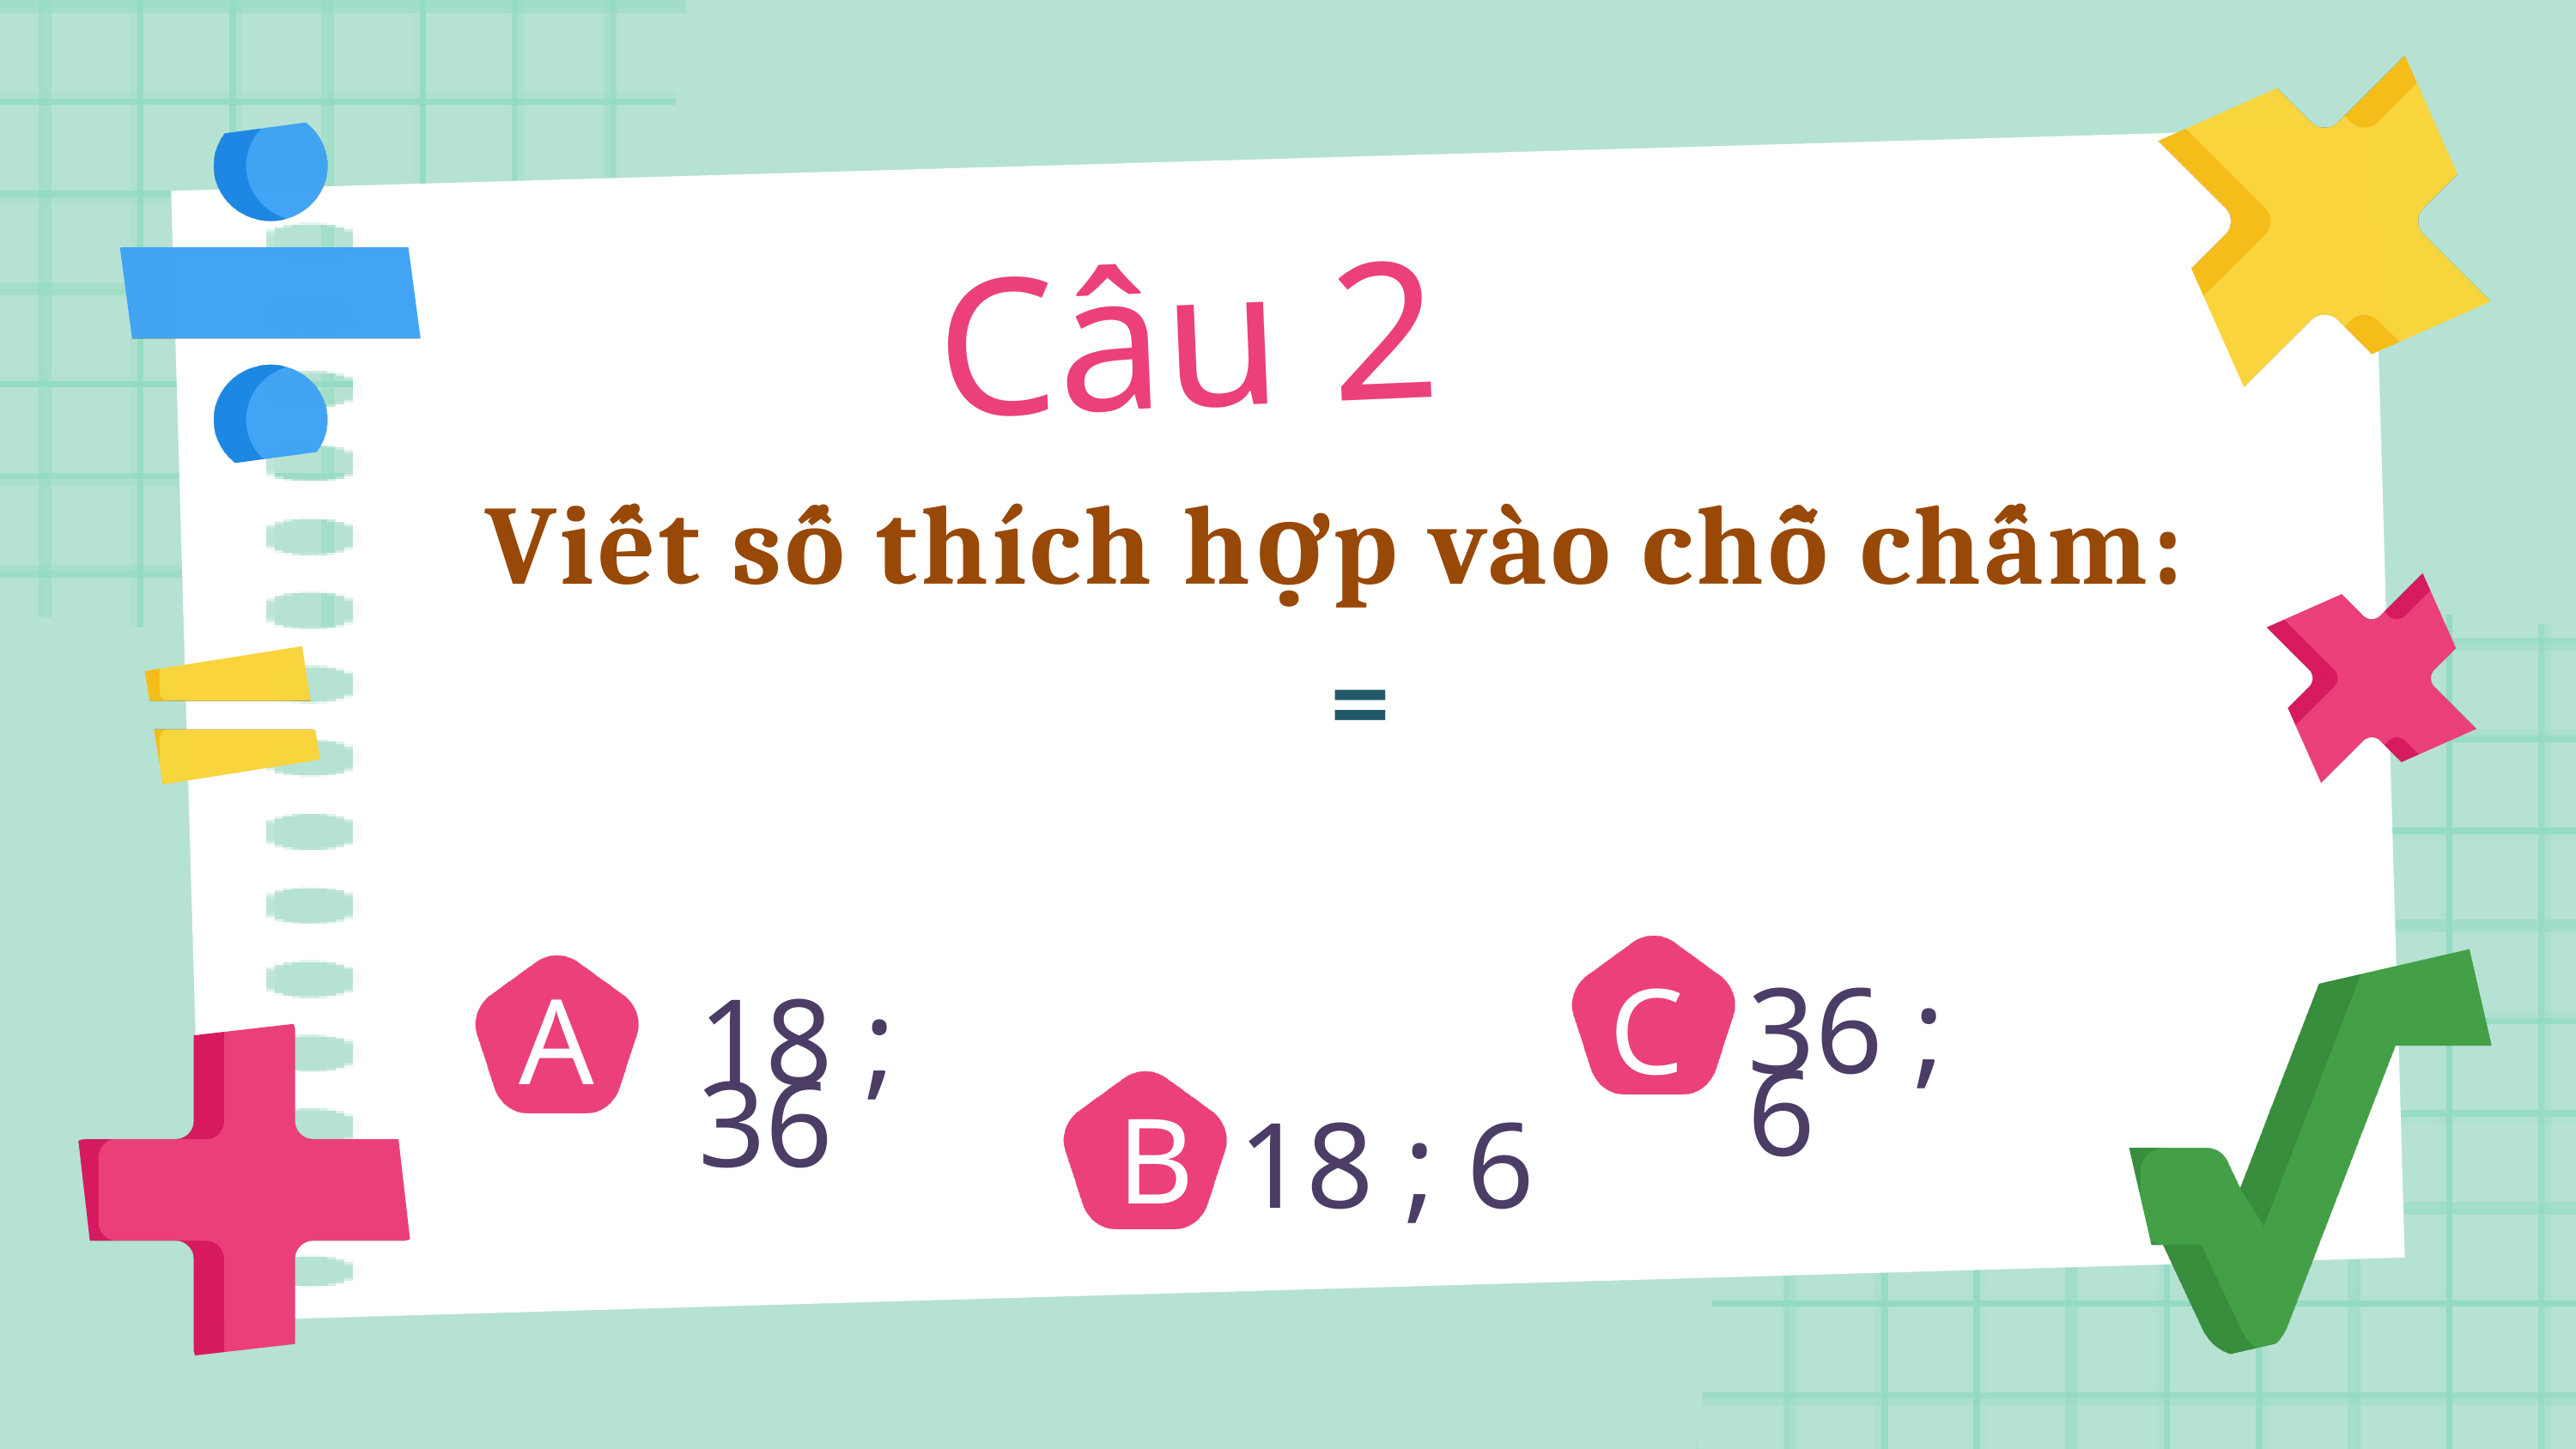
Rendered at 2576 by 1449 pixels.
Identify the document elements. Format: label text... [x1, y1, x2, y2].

text_box [144, 646, 320, 785]
text_box [2102, 949, 2546, 1367]
text_box [1060, 1069, 1230, 1229]
text_box [472, 953, 641, 1113]
text_box Viết số thích hợp vào chỗ chấm: [415, 494, 2255, 608]
text_box 18 ; 36 [698, 1025, 1024, 1191]
text_box C [1603, 1014, 1690, 1098]
text_box [68, 1013, 421, 1367]
text_box [1697, 613, 2576, 1449]
text_box [0, 0, 687, 632]
text_box [2254, 561, 2490, 796]
text_box [179, 132, 2397, 1316]
text_box A [513, 1025, 600, 1109]
text_box 36 ; 6 [1747, 1015, 2019, 1179]
text_box 18 ; 6 [1238, 1149, 1587, 1232]
text_box [106, 111, 434, 475]
text_box [1569, 933, 1738, 1094]
text_box B [1115, 1143, 1196, 1228]
text_box [2138, 35, 2511, 408]
text_box Câu 2 [934, 258, 1751, 456]
